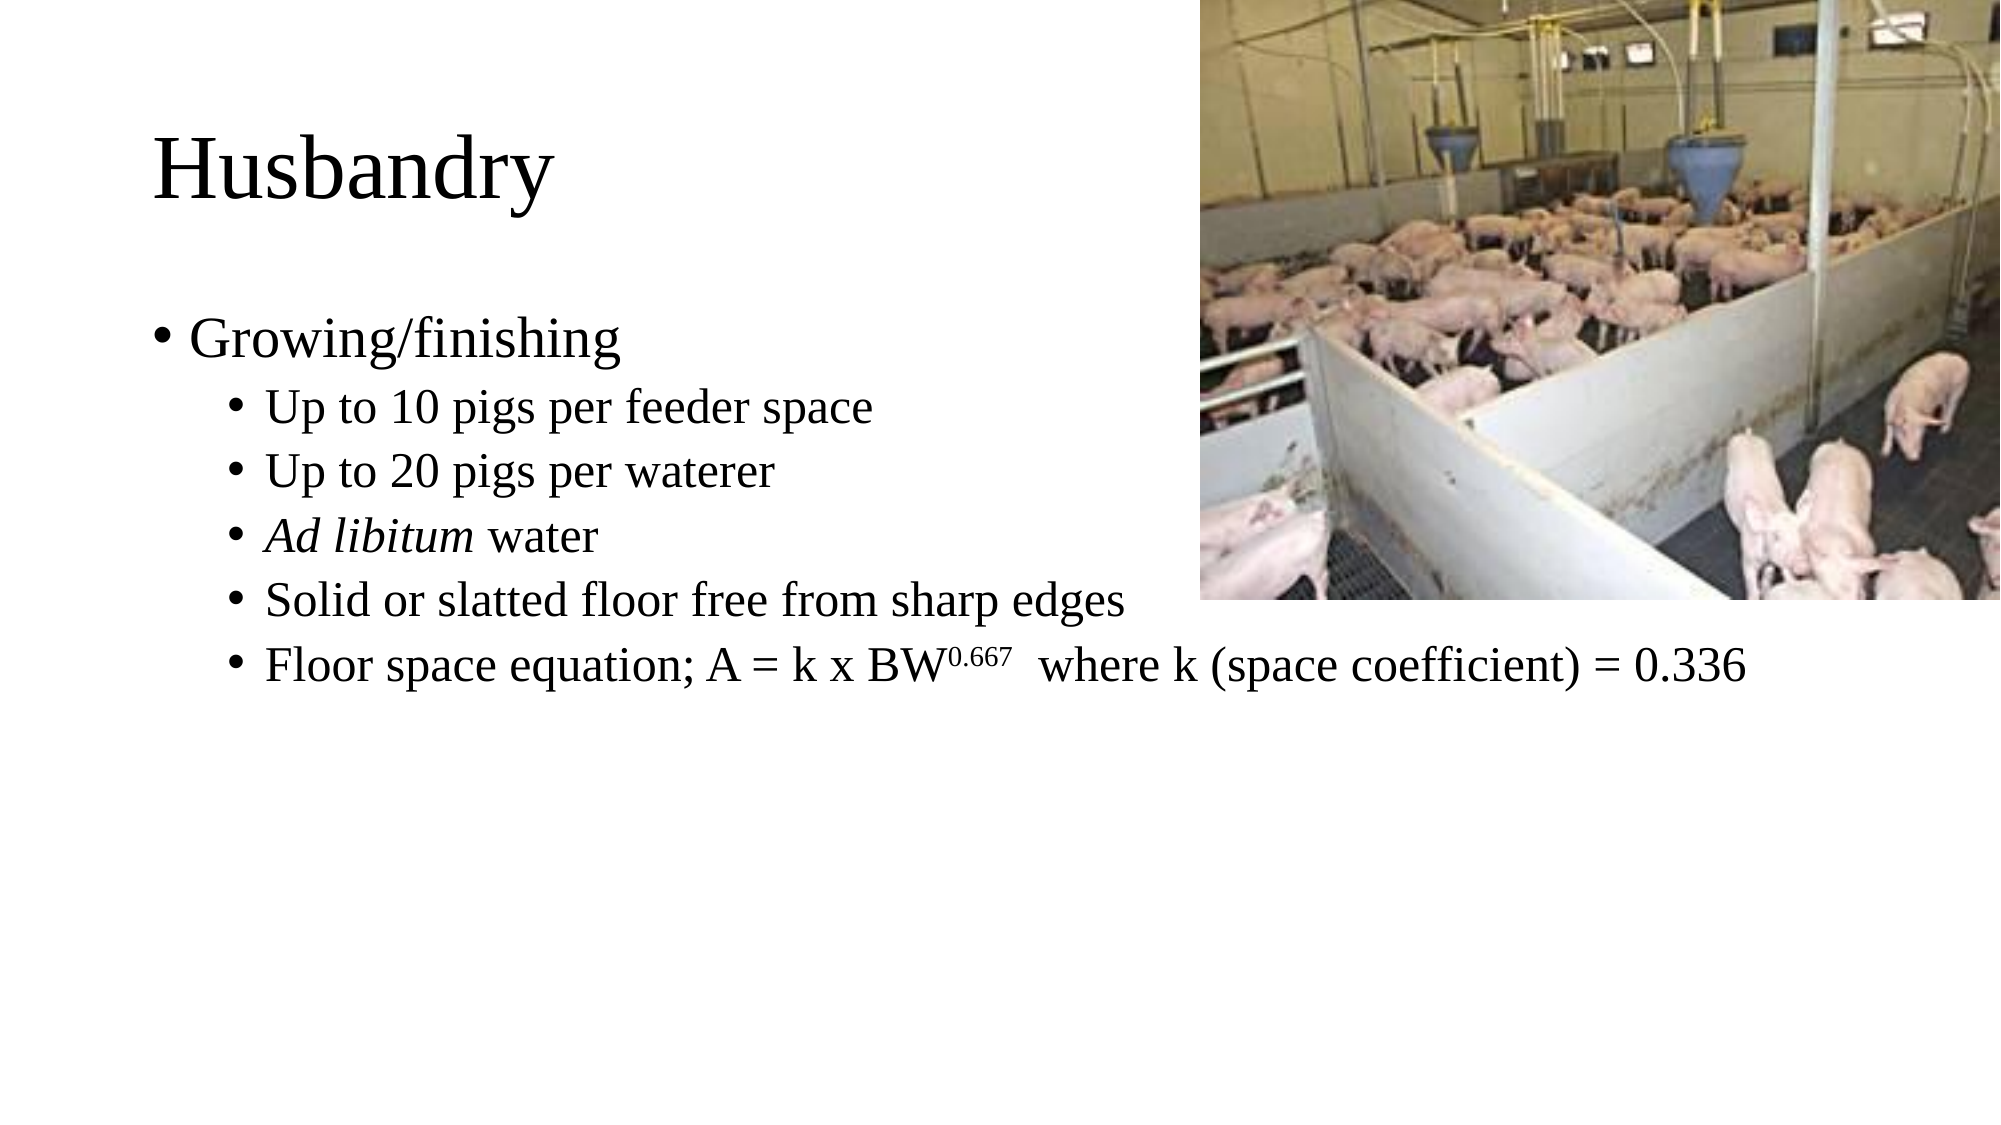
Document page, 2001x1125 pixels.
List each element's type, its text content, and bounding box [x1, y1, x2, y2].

picture [1199, 0, 2000, 600]
list Growing/finishing Up to 10 pigs per feeder space Up to 20 pigs per waterer Ad libitum water Solid or slatted floor free from sharp edges Floor space equation; A = k x BW0.667 where k (space coefficient) = 0.336 [137, 299, 1863, 1014]
title Husbandry [137, 59, 1199, 278]
